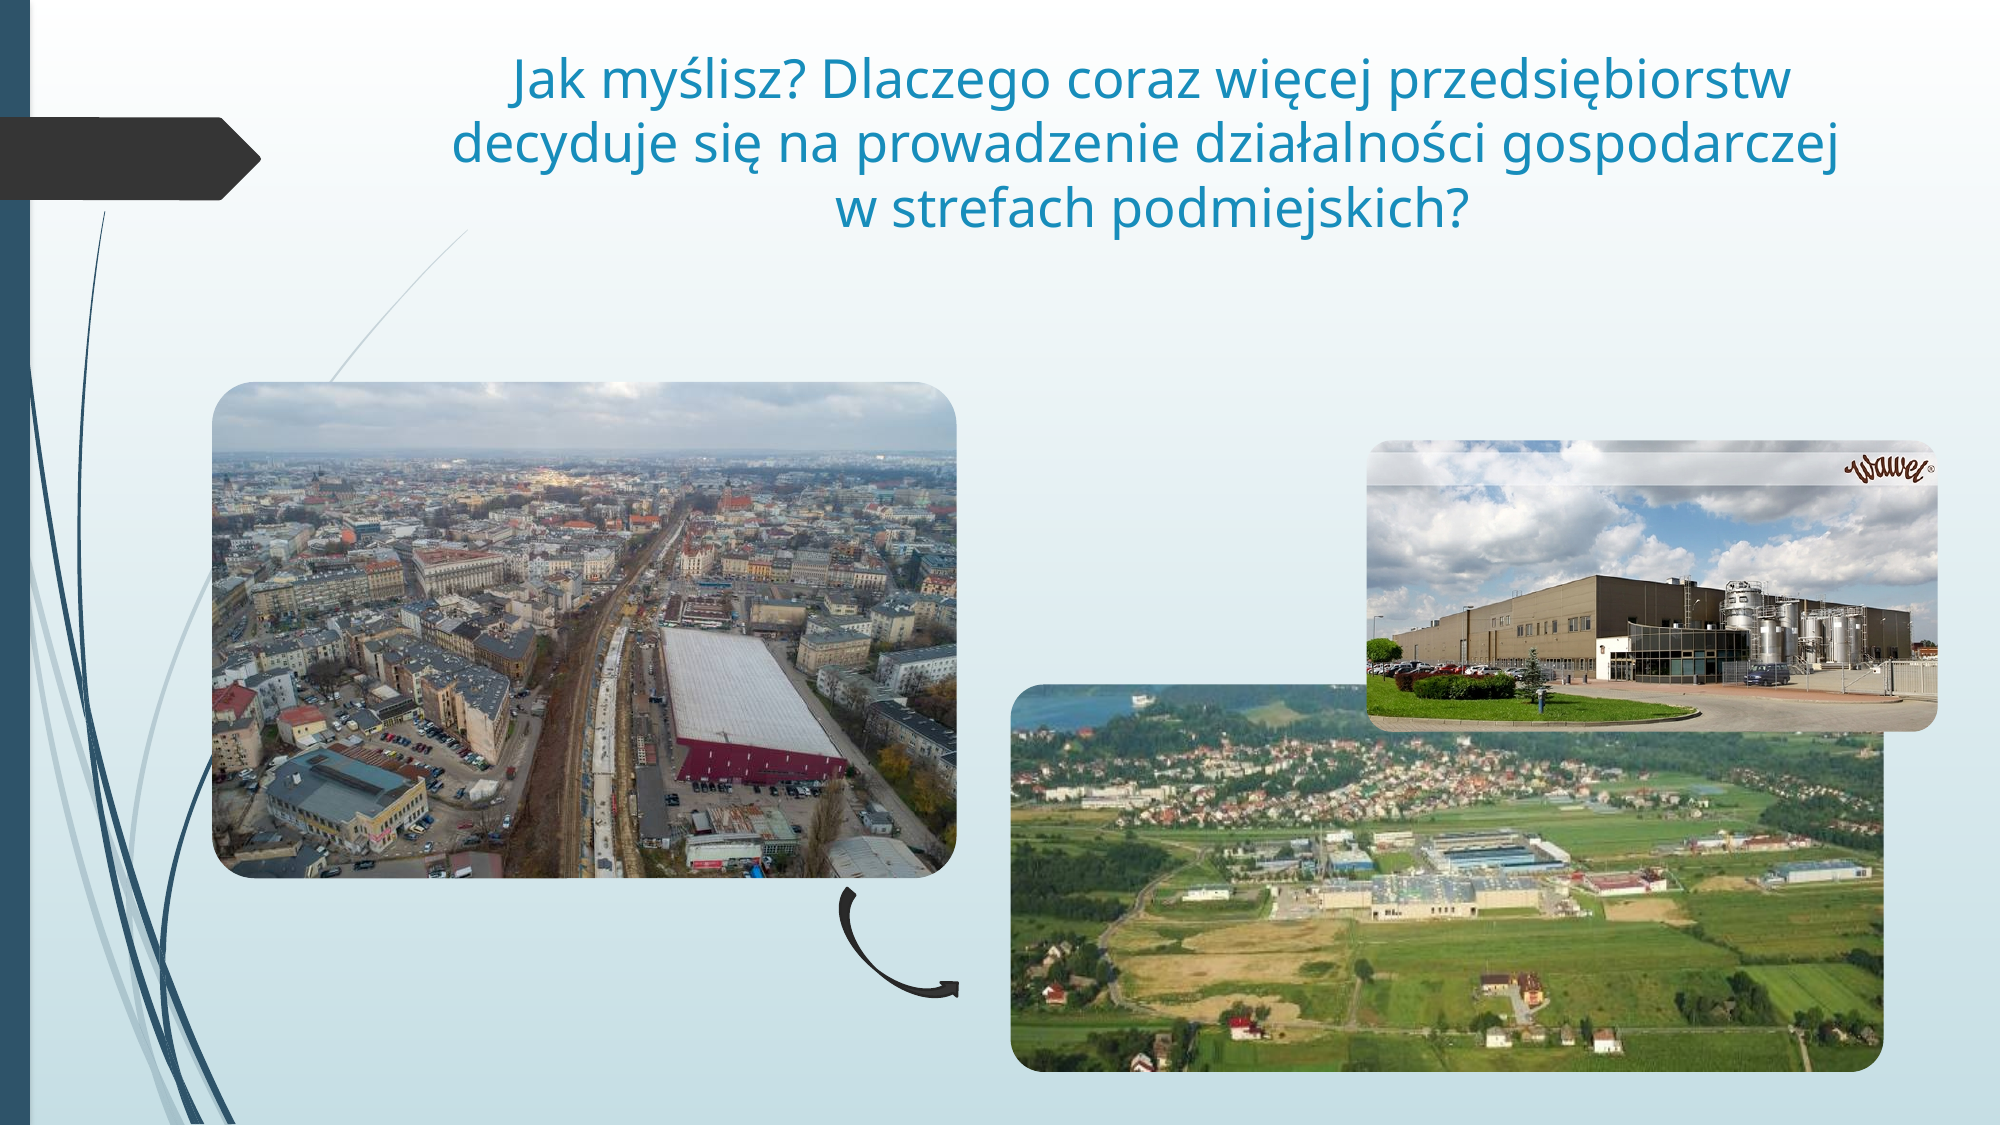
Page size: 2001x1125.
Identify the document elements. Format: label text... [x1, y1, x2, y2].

picture [1010, 440, 1938, 1073]
text_box [838, 888, 959, 999]
picture [211, 381, 957, 879]
title Jak myślisz? Dlaczego coraz więcej przedsiębiorstw decyduje się na prowadzenie działalności gospodarczej w strefach podmiejskich? [421, 36, 1884, 247]
